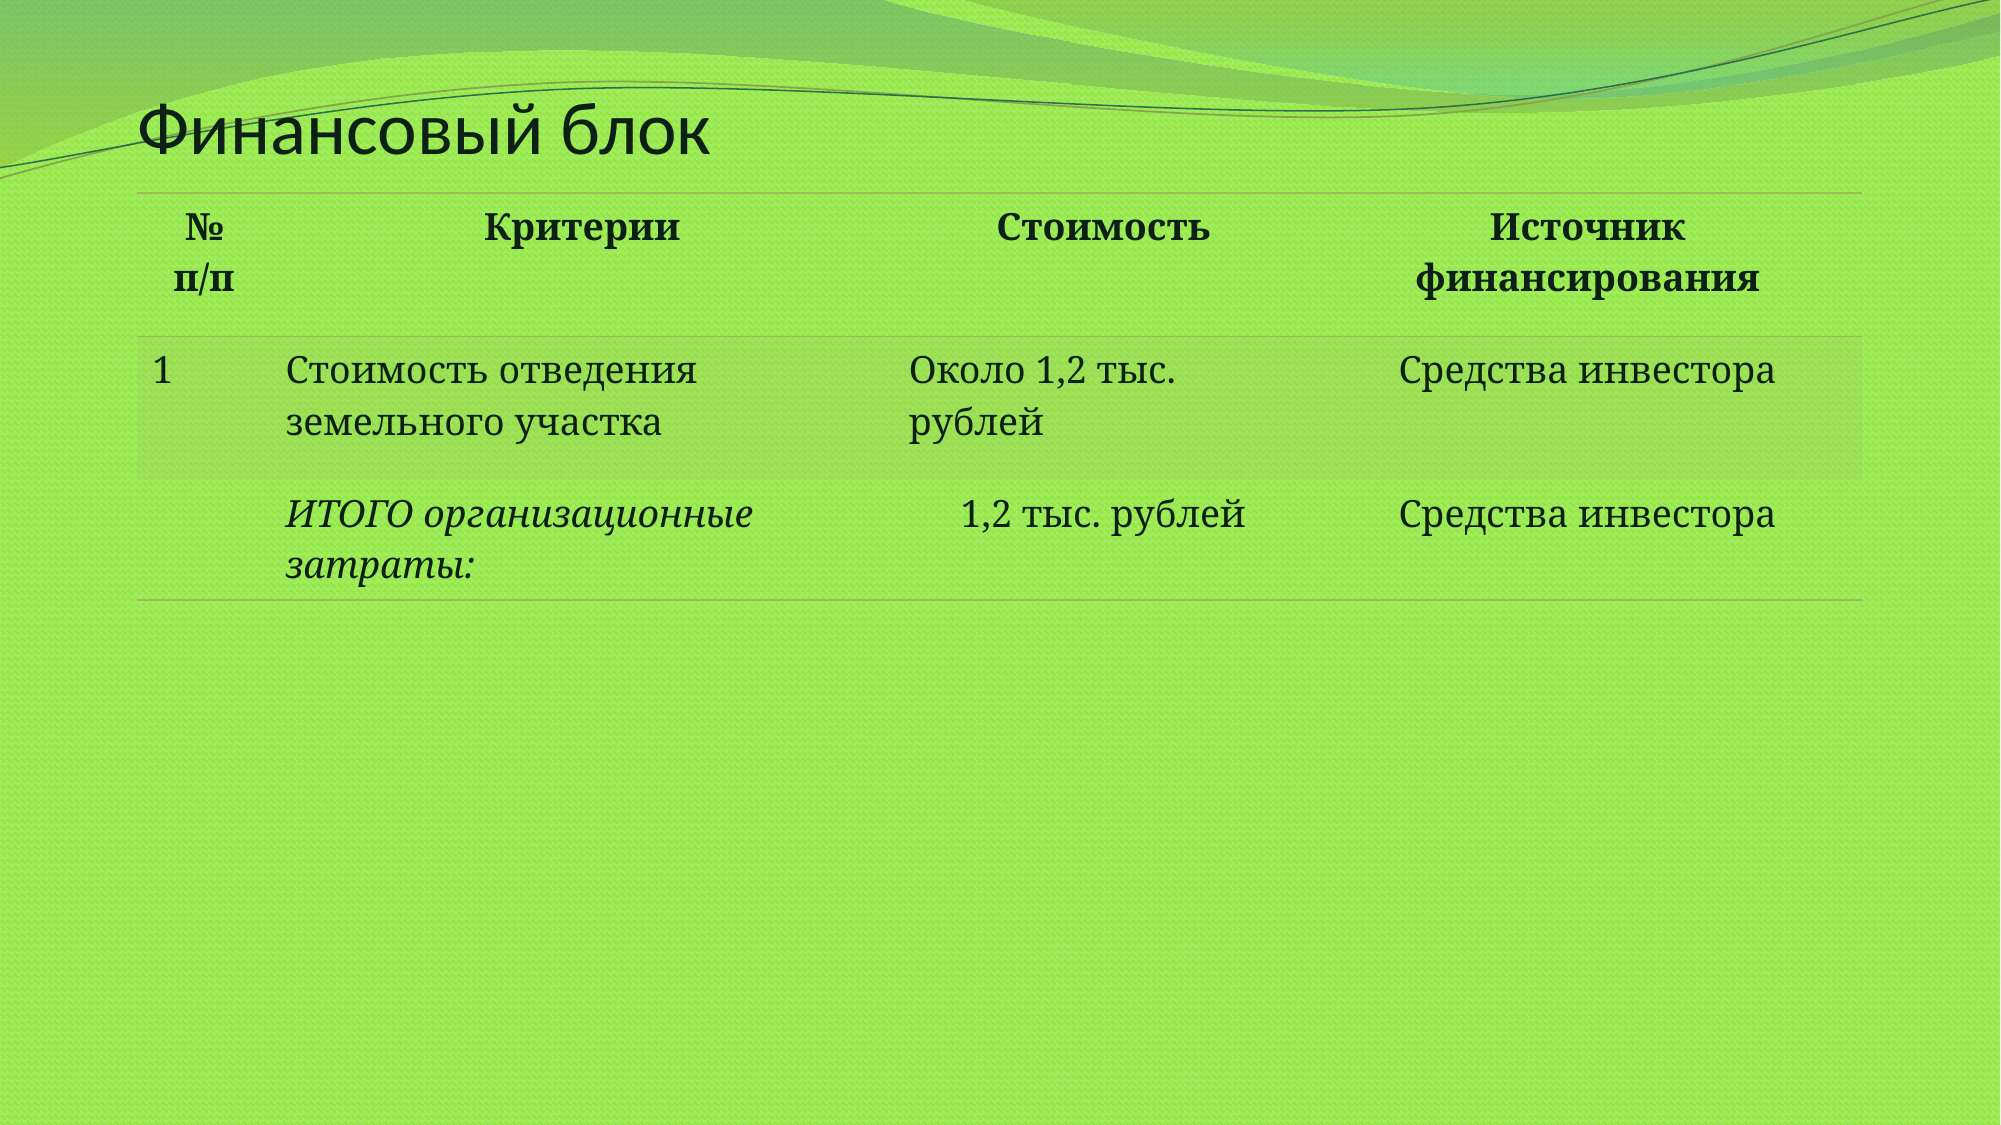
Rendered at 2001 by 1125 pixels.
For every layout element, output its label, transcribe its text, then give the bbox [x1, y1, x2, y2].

table_cell 1,2 тыс. рублей [894, 480, 1313, 599]
table_header № п/п [137, 194, 271, 336]
table_cell ИТОГО организационные затраты: [271, 480, 894, 599]
table_cell [137, 480, 271, 599]
table_cell Стоимость отведения земельного участка [271, 337, 894, 480]
table_header Критерии [271, 194, 894, 336]
table_header Стоимость [894, 194, 1313, 336]
table_cell 1 [137, 337, 271, 480]
table_cell Средства инвестора [1313, 480, 1862, 599]
table_header Источник финансирования [1313, 194, 1862, 336]
table_cell Около 1,2 тыс. рублей [894, 337, 1313, 480]
table_cell Средства инвестора [1313, 337, 1862, 480]
title Финансовый блок [137, 59, 1863, 170]
